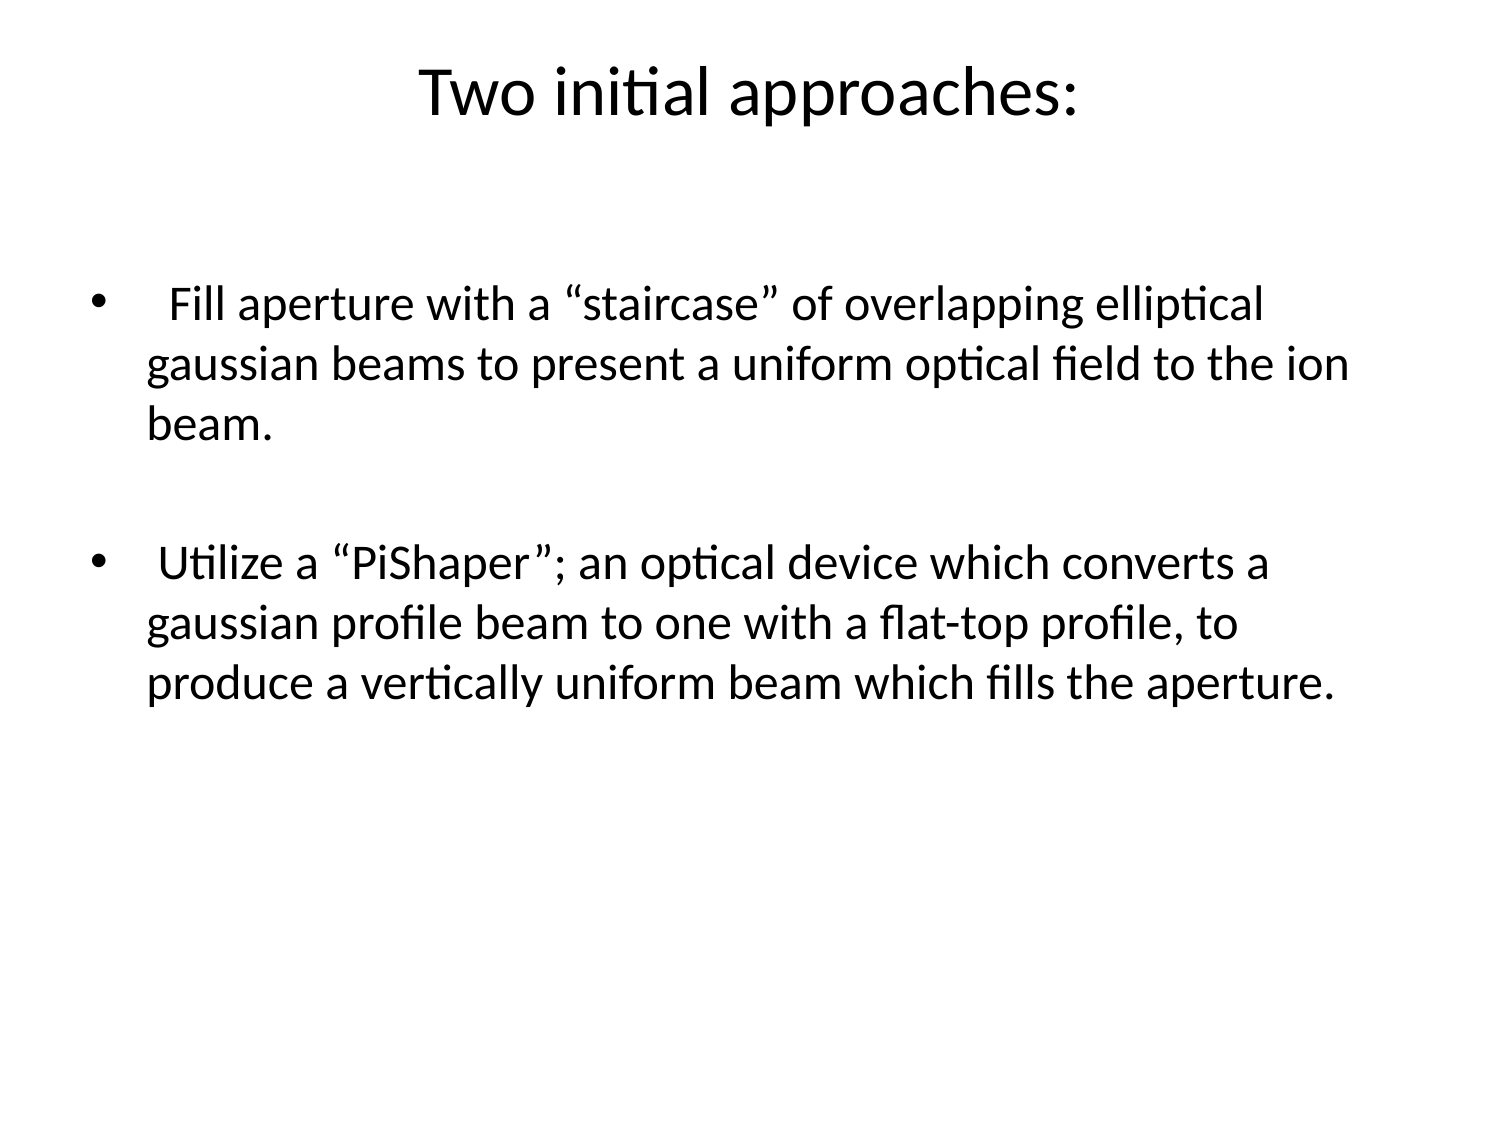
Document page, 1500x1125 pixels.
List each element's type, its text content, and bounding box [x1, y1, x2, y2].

title Two initial approaches: [75, 37, 1425, 138]
list Fill aperture with a “staircase” of overlapping elliptical gaussian beams to present a uniform optical field to the ion beam. Utilize a “PiShaper”; an optical device which converts a gaussian profile beam to one with a flat-top profile, to produce a vertically uniform beam which fills the aperture. [75, 262, 1425, 1005]
